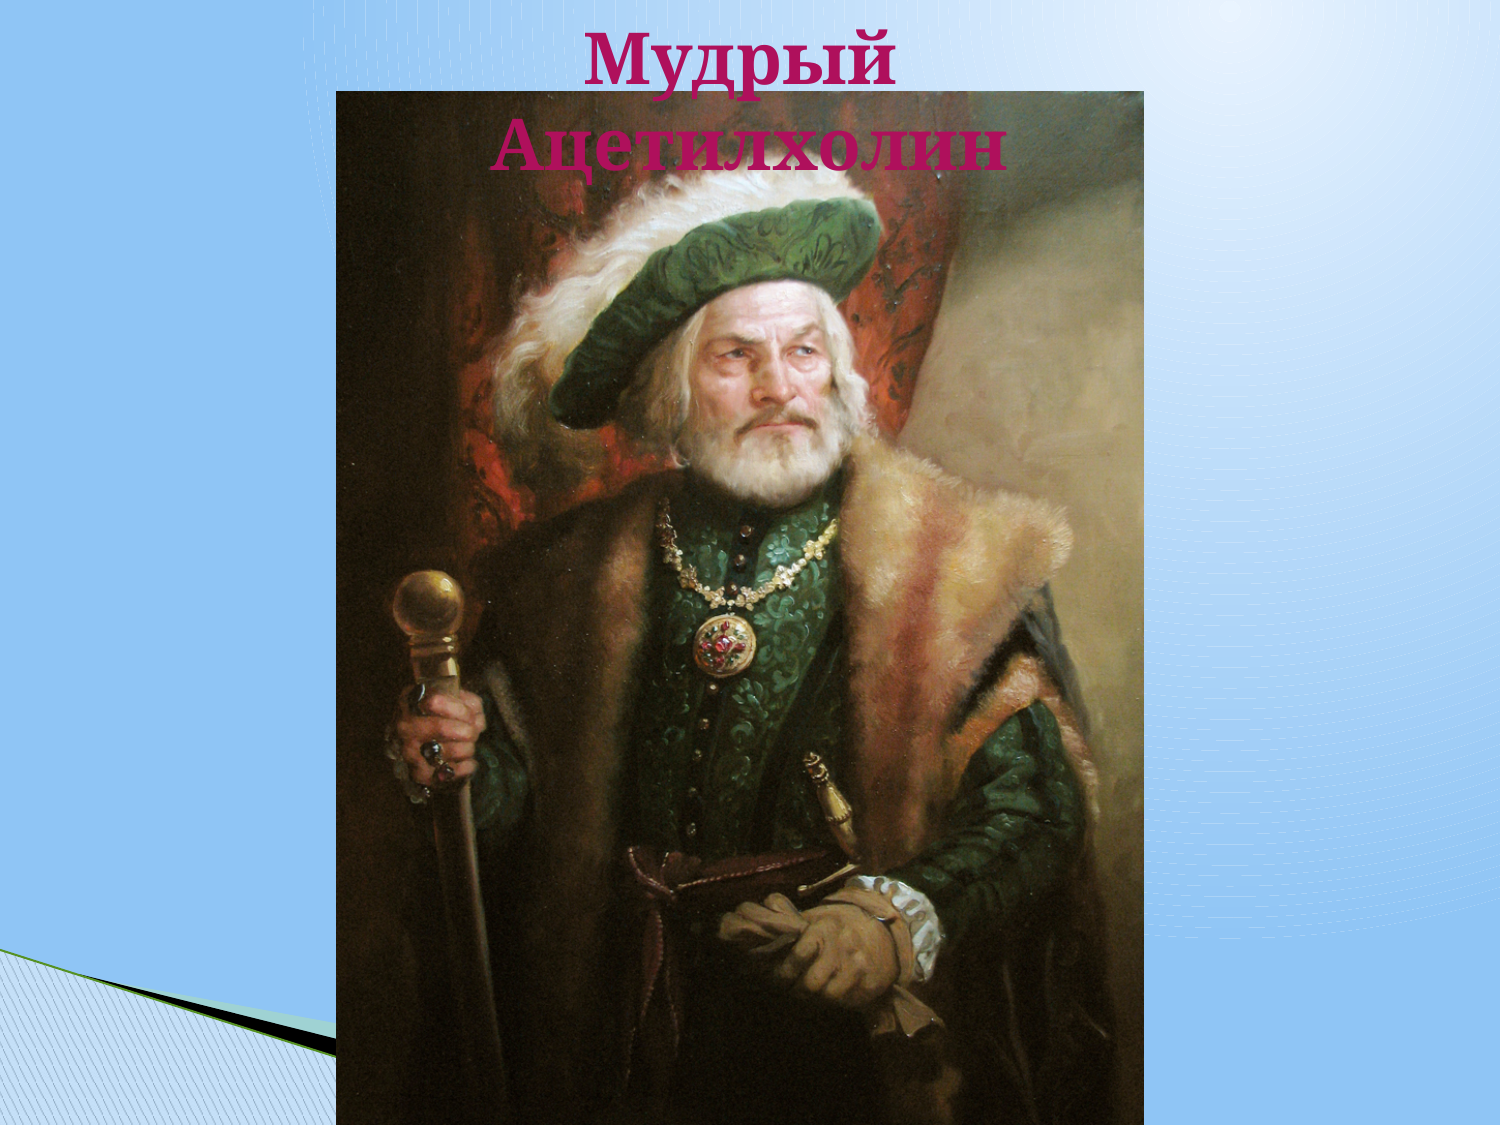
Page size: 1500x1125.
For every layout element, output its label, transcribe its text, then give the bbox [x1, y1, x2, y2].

title Мудрый Ацетилхолин [65, 4, 1415, 193]
picture [336, 91, 1144, 1125]
